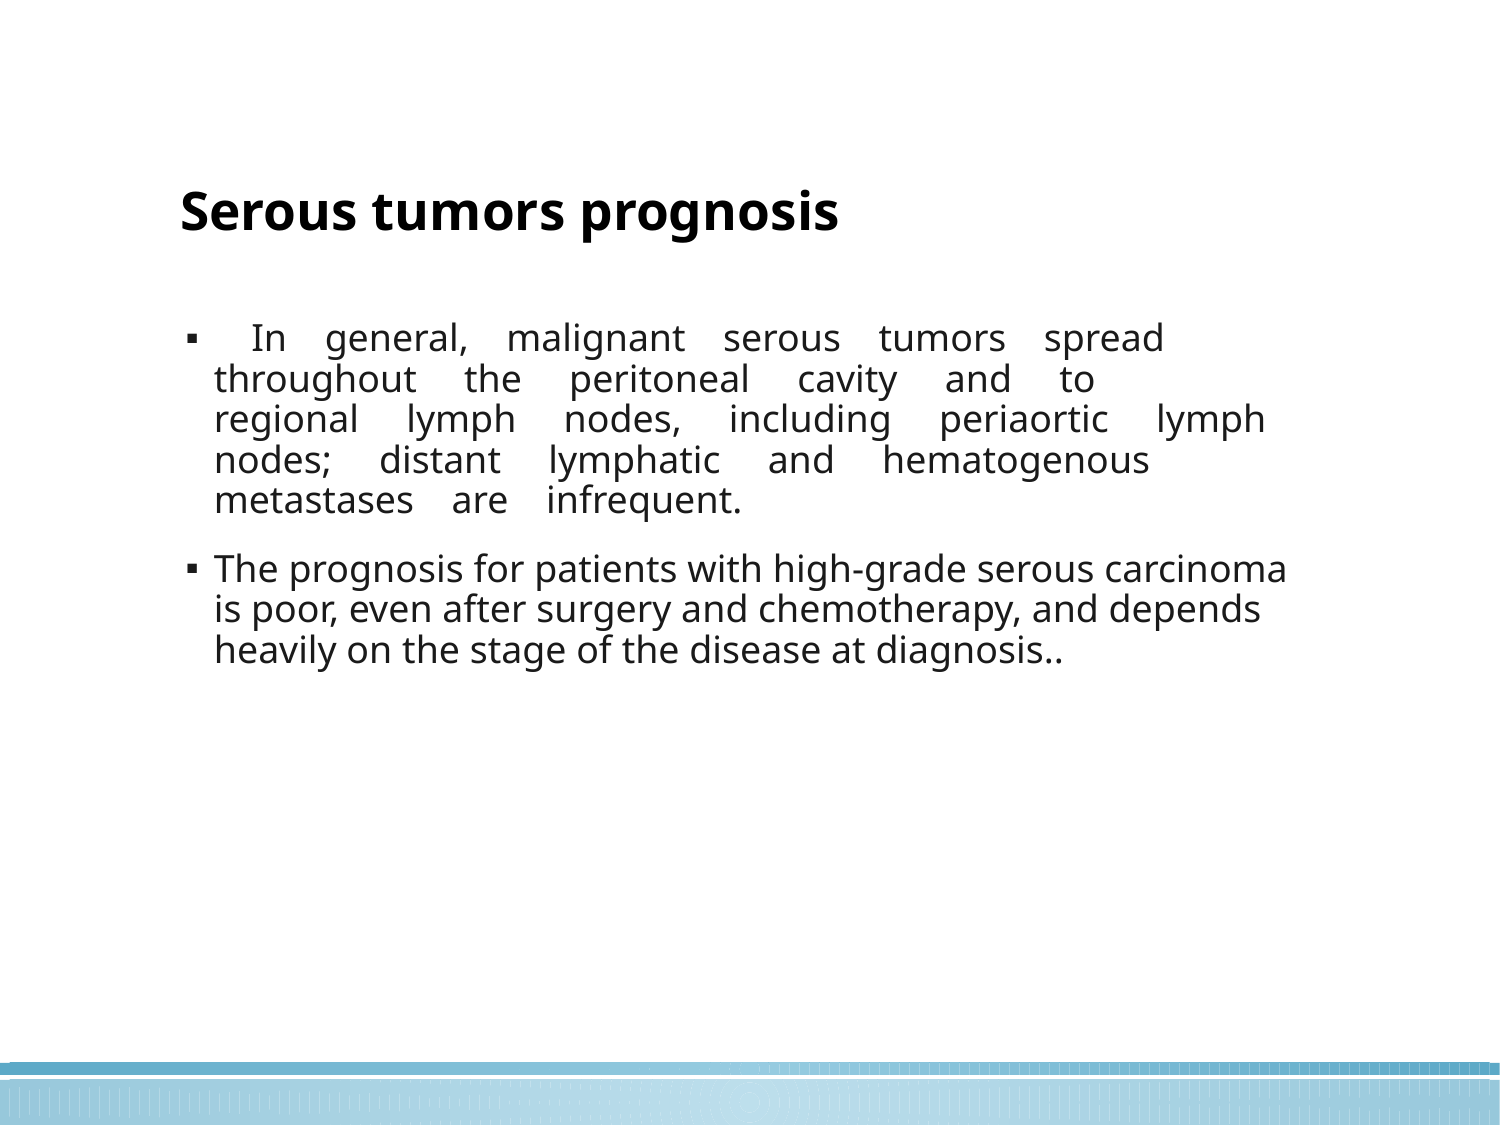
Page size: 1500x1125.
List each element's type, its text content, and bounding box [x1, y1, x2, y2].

list In general, malignant serous tumors spread throughout the peritoneal cavity and to regional lymph nodes, including periaortic lymph nodes; distant lymphatic and hematogenous metastases are infrequent. The prognosis for patients with high-grade serous carcinoma is poor, even after surgery and chemotherapy, and depends heavily on the stage of the disease at diagnosis.. [165, 311, 1335, 990]
title Serous tumors prognosis [165, 76, 1335, 250]
